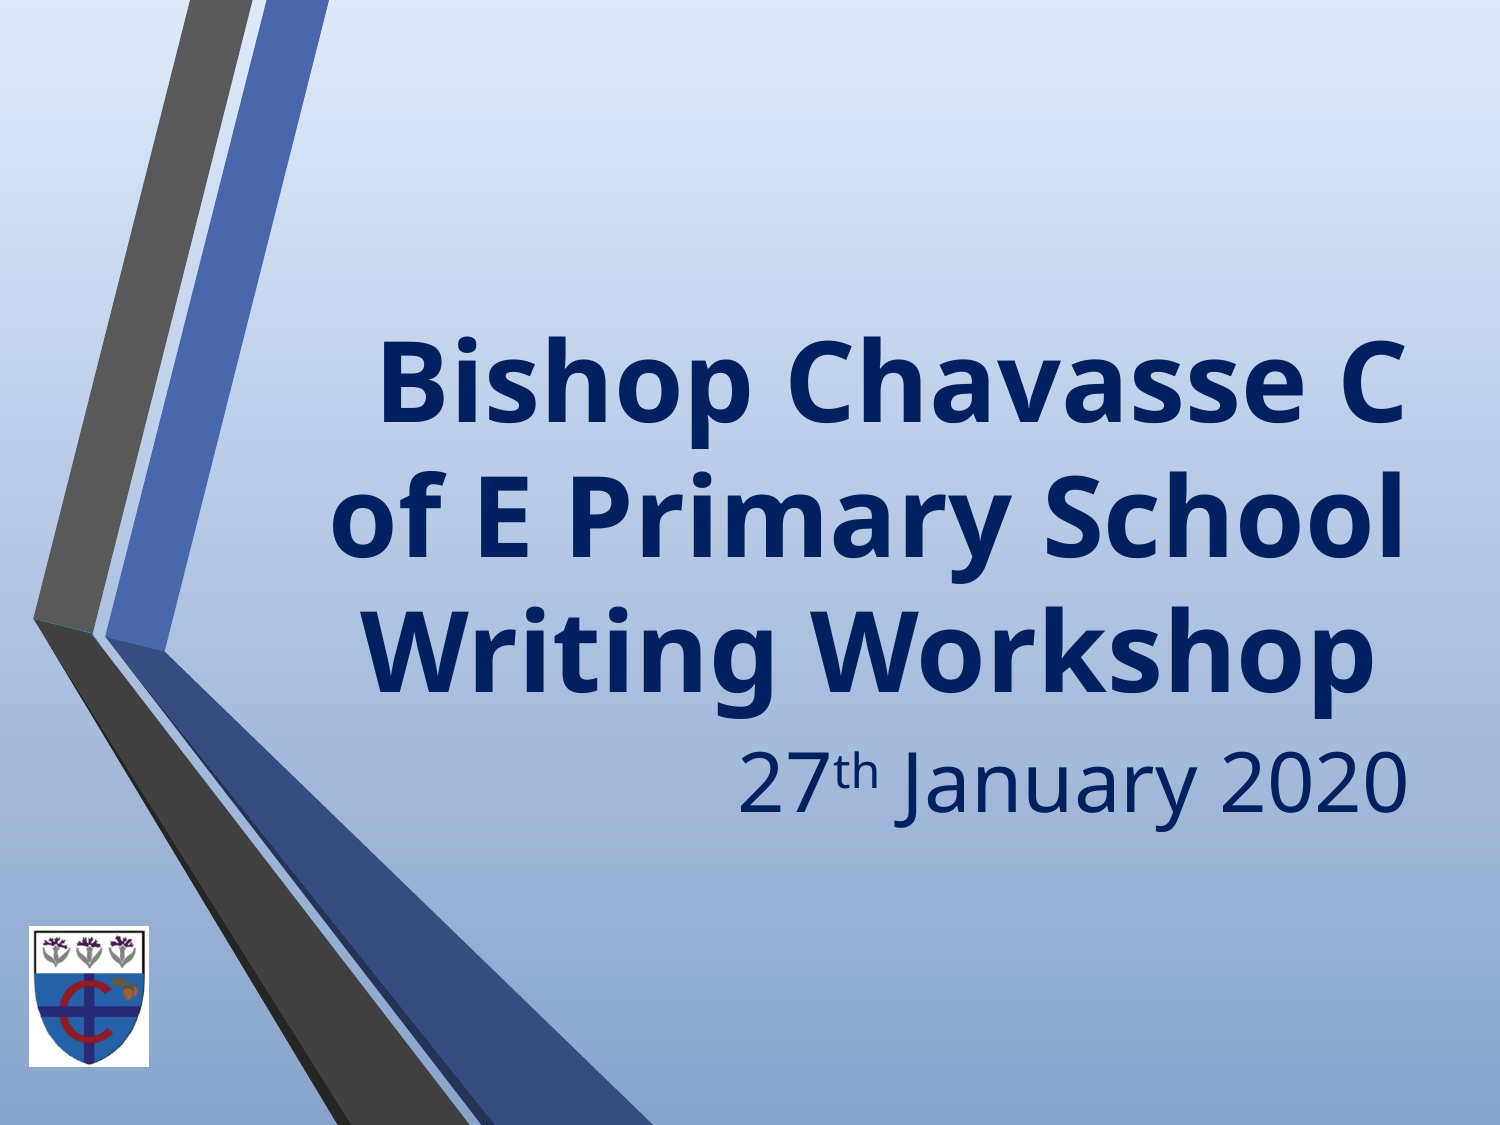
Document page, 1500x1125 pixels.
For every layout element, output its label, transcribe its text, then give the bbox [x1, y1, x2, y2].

subtitle 27th January 2020 [479, 722, 1425, 947]
title Bishop Chavasse C of E Primary School Writing Workshop [285, 149, 1425, 723]
picture [29, 926, 149, 1068]
